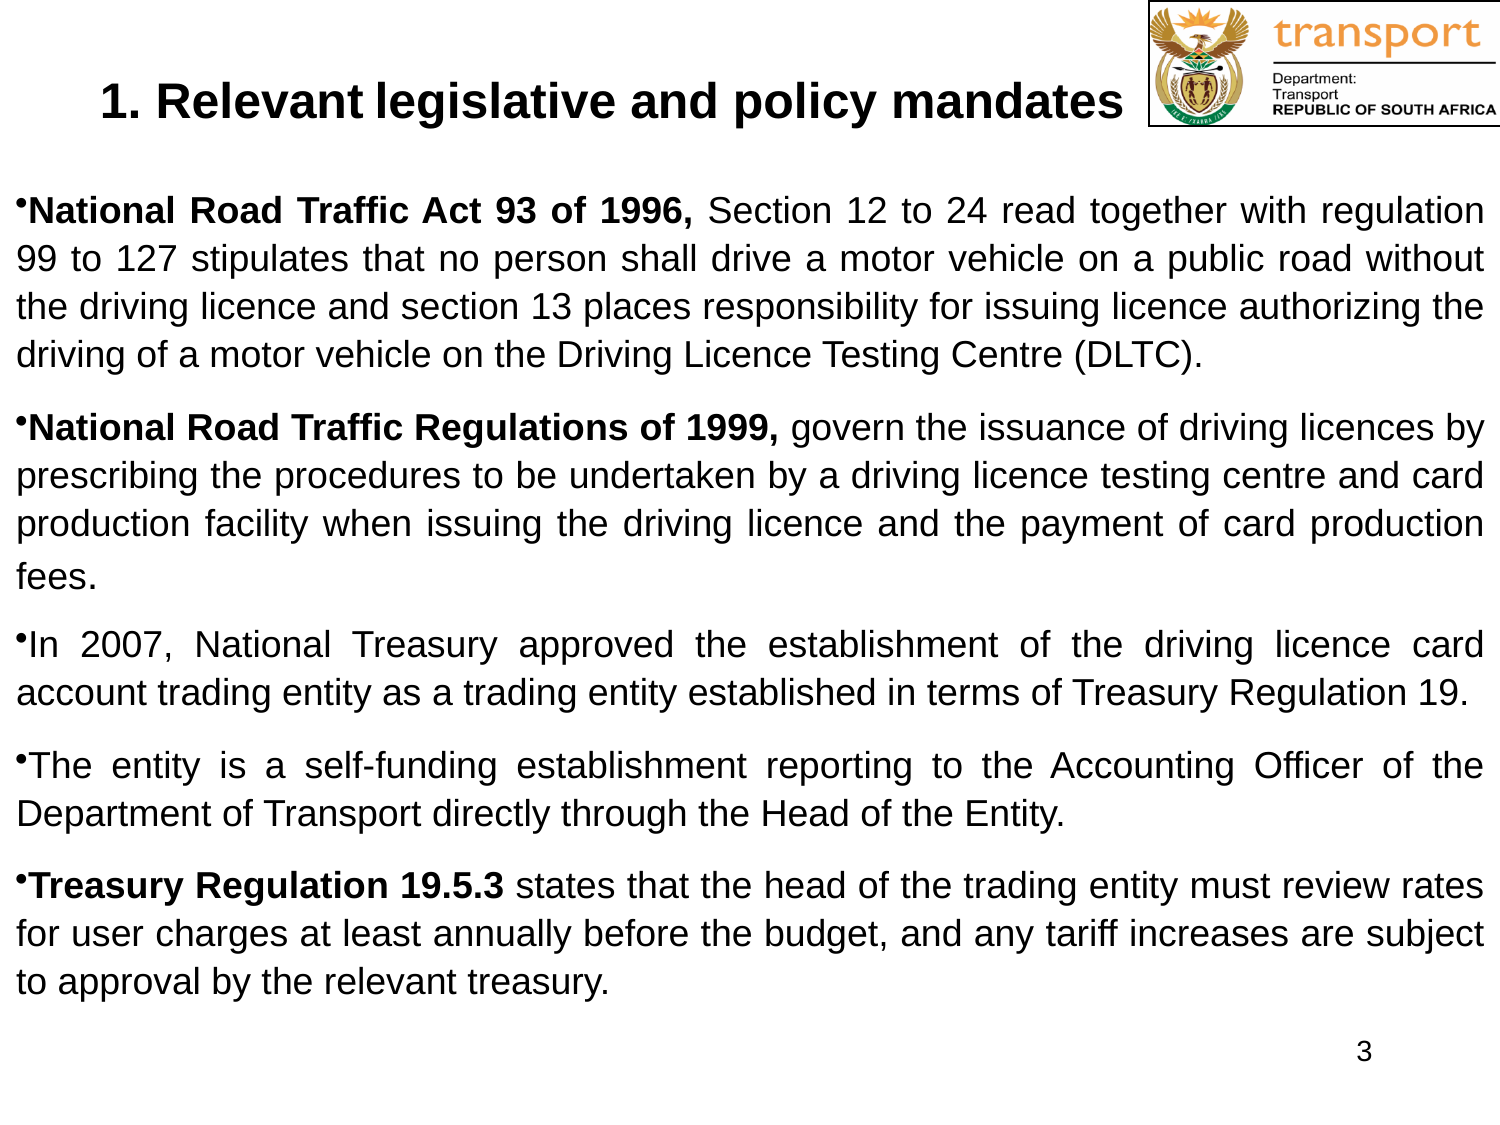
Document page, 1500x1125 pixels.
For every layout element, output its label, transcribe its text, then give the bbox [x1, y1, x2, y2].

slide_number 3 [1074, 1025, 1388, 1100]
list National Road Traffic Act 93 of 1996, Section 12 to 24 read together with regulation 99 to 127 stipulates that no person shall drive a motor vehicle on a public road without the driving licence and section 13 places responsibility for issuing licence authorizing the driving of a motor vehicle on the Driving Licence Testing Centre (DLTC). National Road Traffic Regulations of 1999, govern the issuance of driving licences by prescribing the procedures to be undertaken by a driving licence testing centre and card production facility when issuing the driving licence and the payment of card production fees. In 2007, National Treasury approved the establishment of the driving licence card account trading entity as a trading entity established in terms of Treasury Regulation 19. The entity is a self-funding establishment reporting to the Accounting Officer of the Department of Transport directly through the Head of the Entity. Treasury Regulation 19.5.3 states that the head of the trading entity must review rates for user charges at least annually before the budget, and any tariff increases are subject to approval by the relevant treasury. [0, 174, 1500, 1025]
picture [1149, 1, 1500, 126]
title 1. Relevant legislative and policy mandates [0, 1, 1250, 174]
